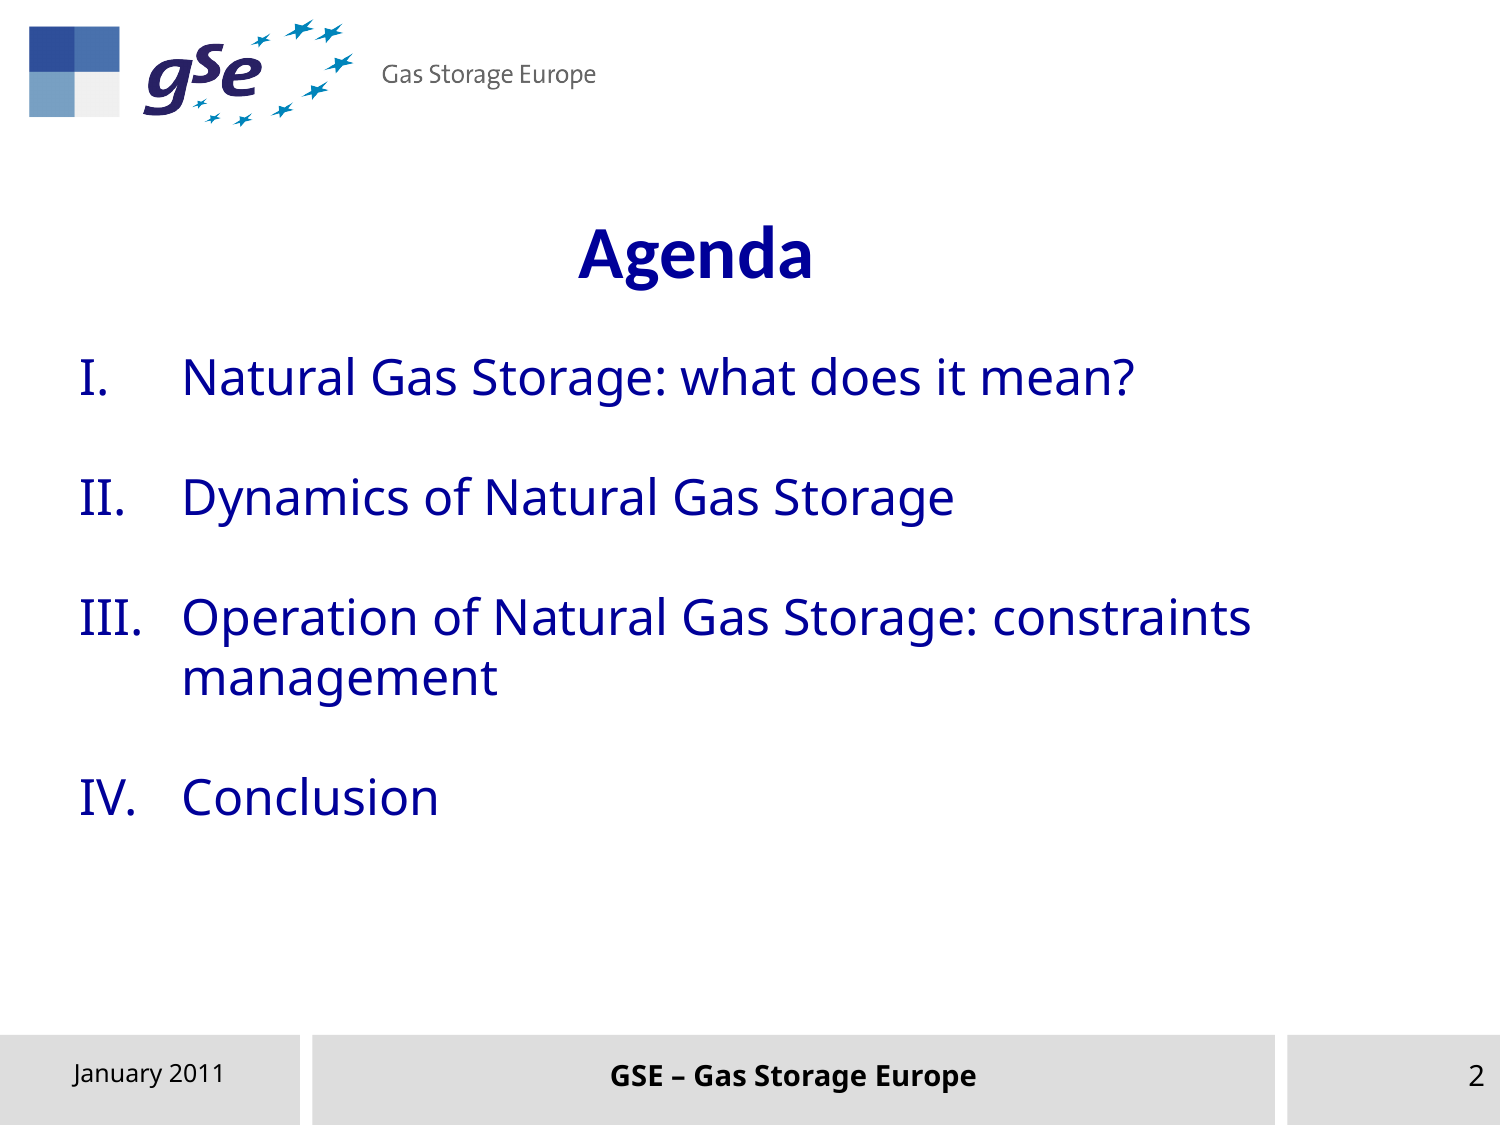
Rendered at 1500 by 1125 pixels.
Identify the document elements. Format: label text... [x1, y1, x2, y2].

text_box Natural Gas Storage: what does it mean? Dynamics of Natural Gas Storage Operation of Natural Gas Storage: constraints management IV. Conclusion [64, 337, 1388, 1013]
picture [29, 19, 597, 127]
text_box Agenda [372, 196, 1022, 302]
